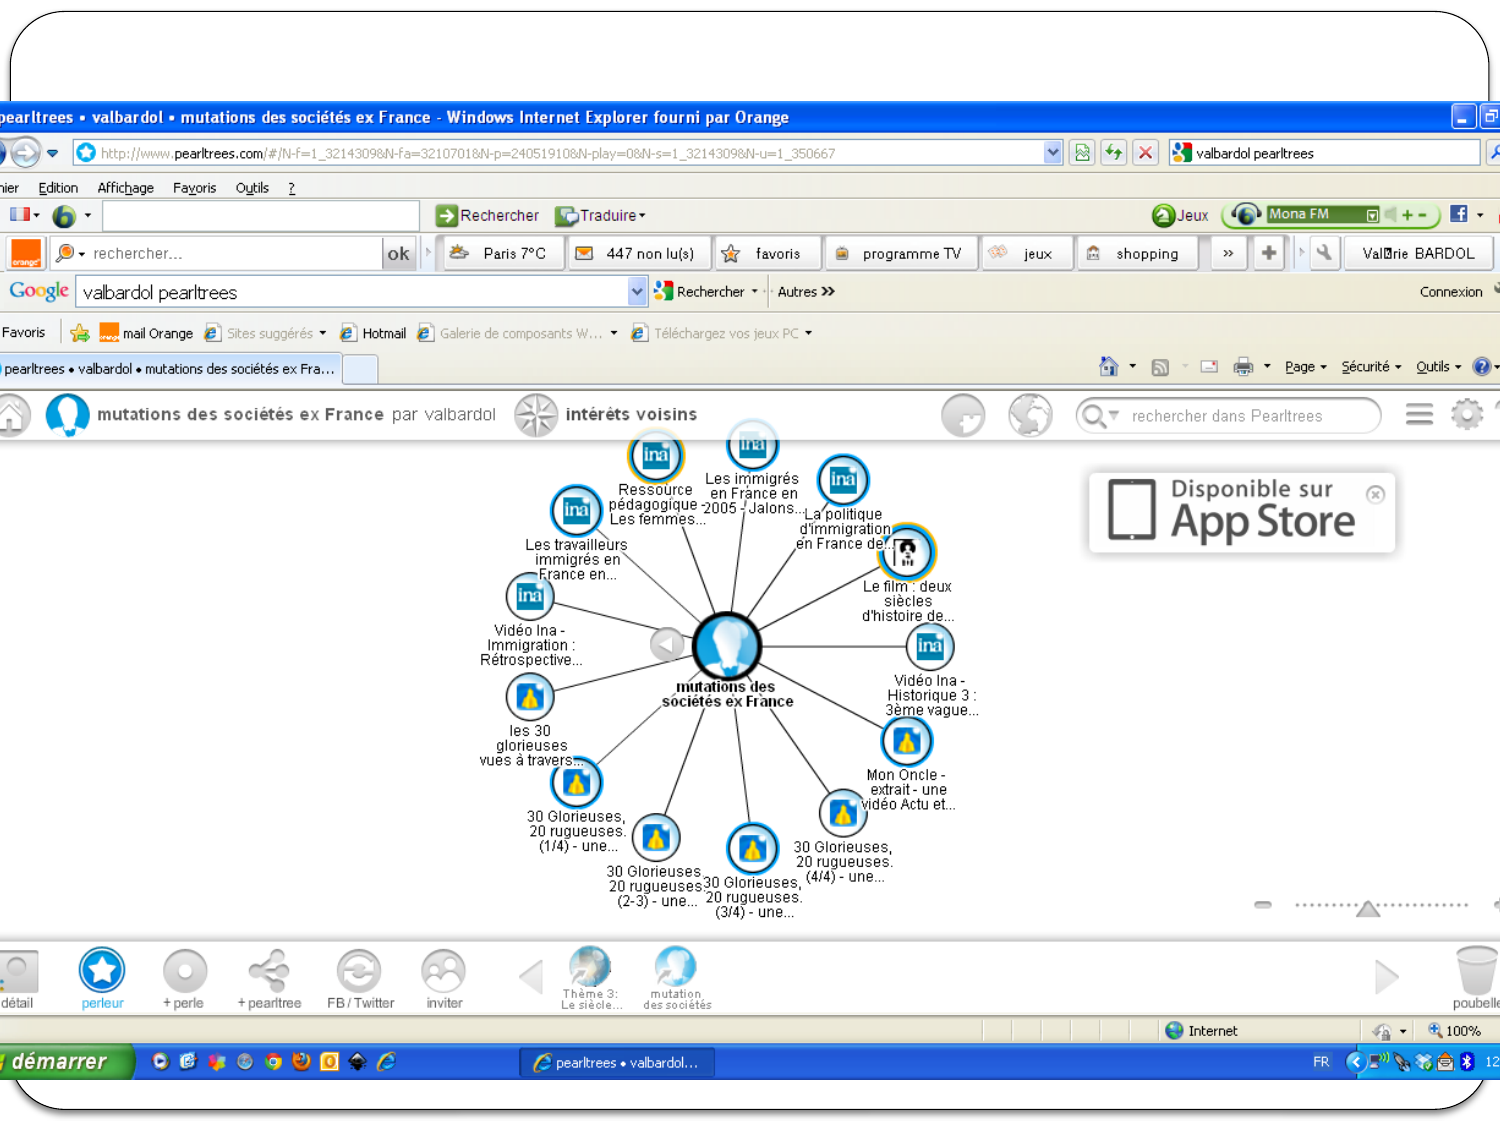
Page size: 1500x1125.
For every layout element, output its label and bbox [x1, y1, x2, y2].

picture [0, 101, 1500, 1080]
